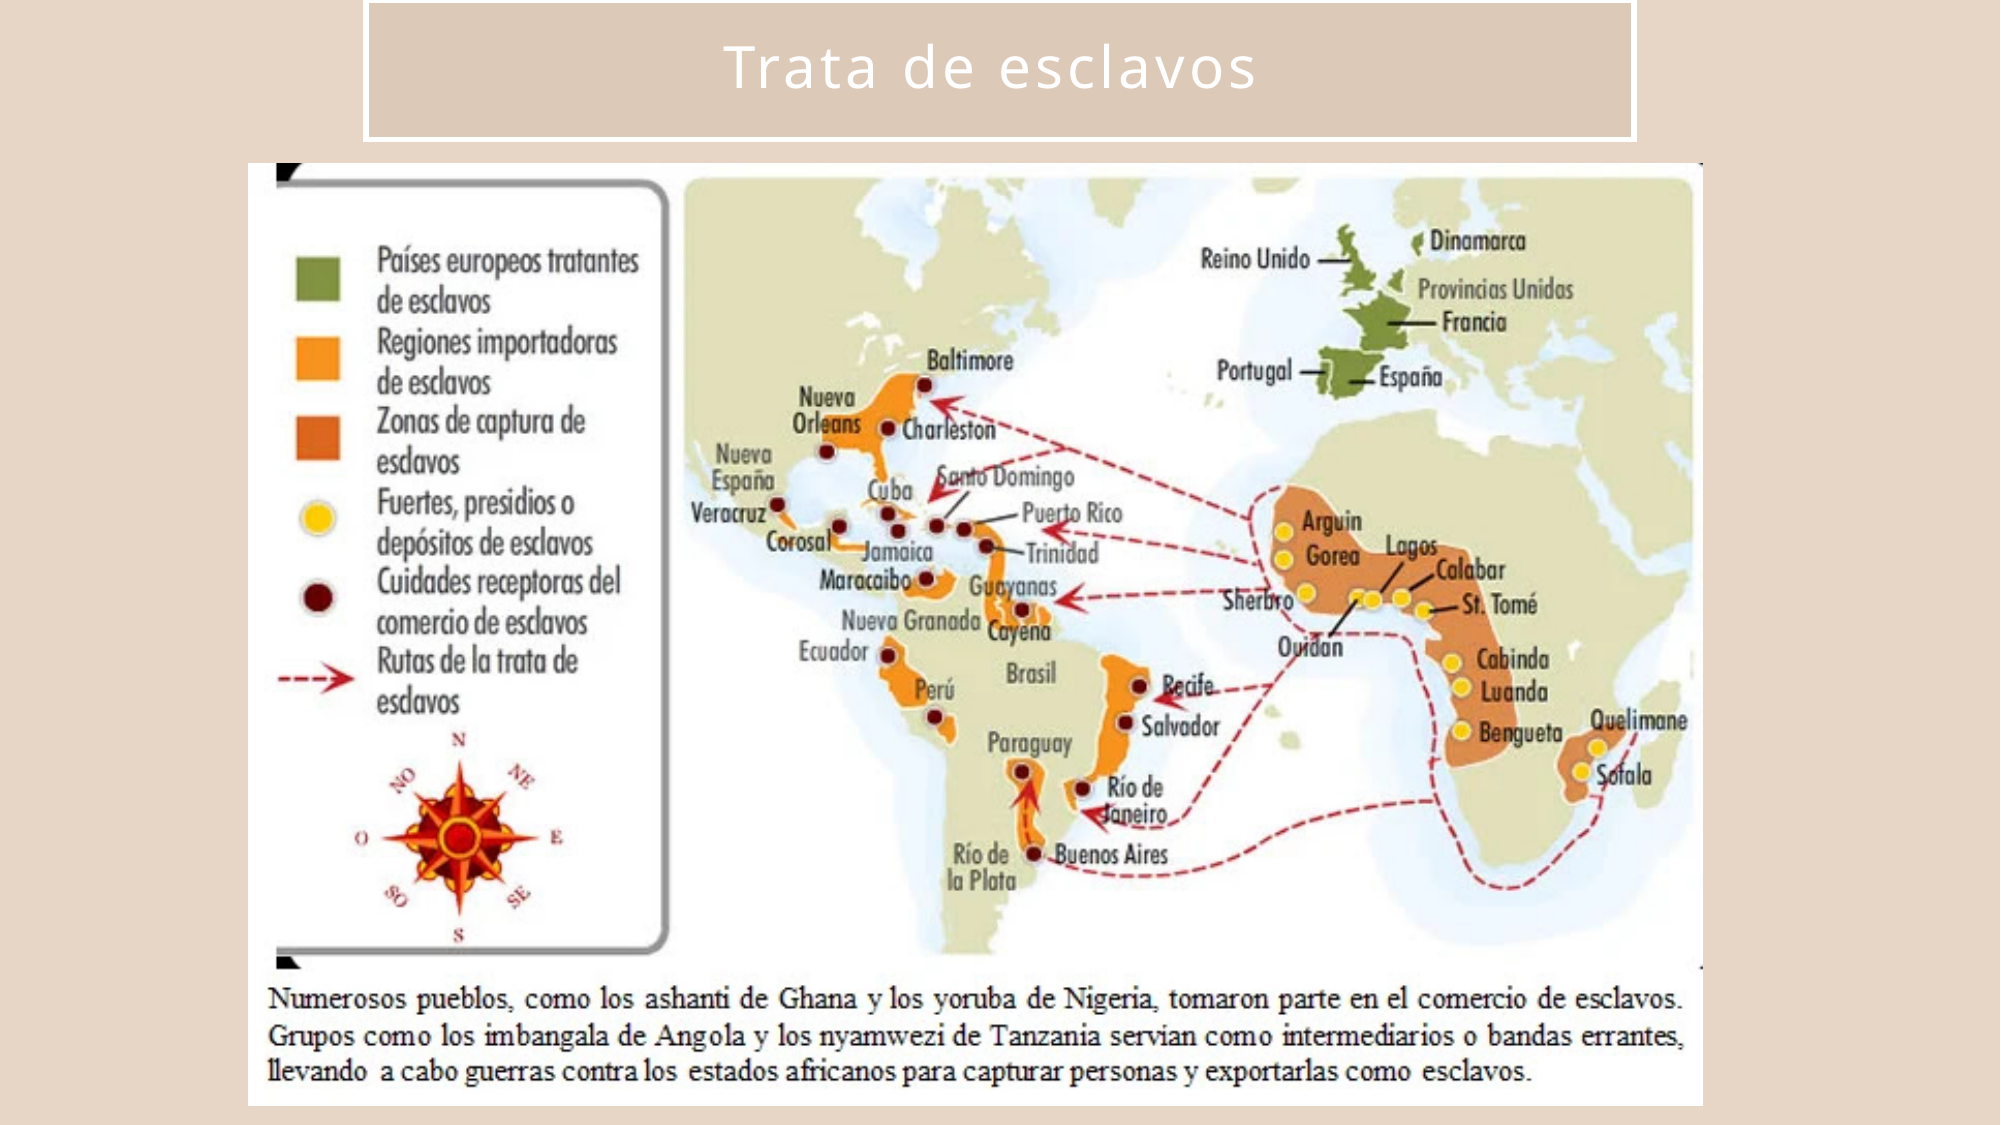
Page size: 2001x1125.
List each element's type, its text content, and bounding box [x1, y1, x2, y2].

title Trata de esclavos [363, 0, 1637, 142]
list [248, 163, 1703, 1106]
